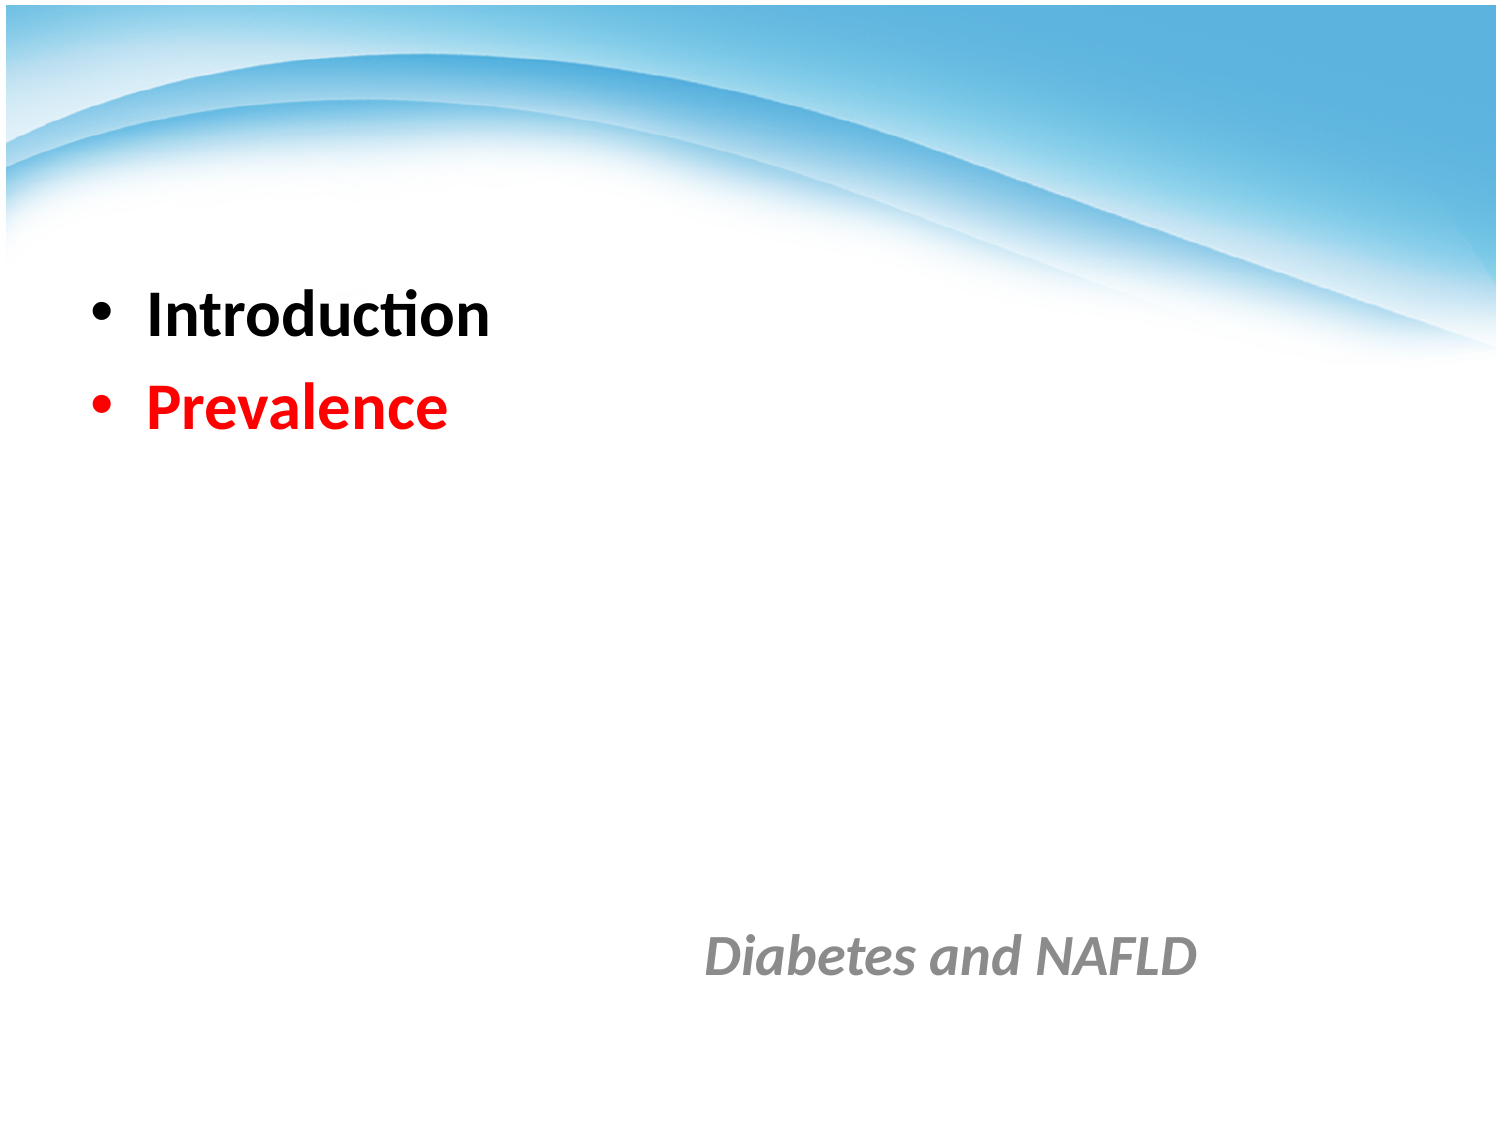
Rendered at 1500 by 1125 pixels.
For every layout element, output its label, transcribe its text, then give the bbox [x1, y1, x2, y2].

list Introduction Prevalence [75, 262, 1425, 1005]
picture [0, 0, 1500, 1125]
footer Diabetes and NAFLD [574, 937, 1328, 998]
